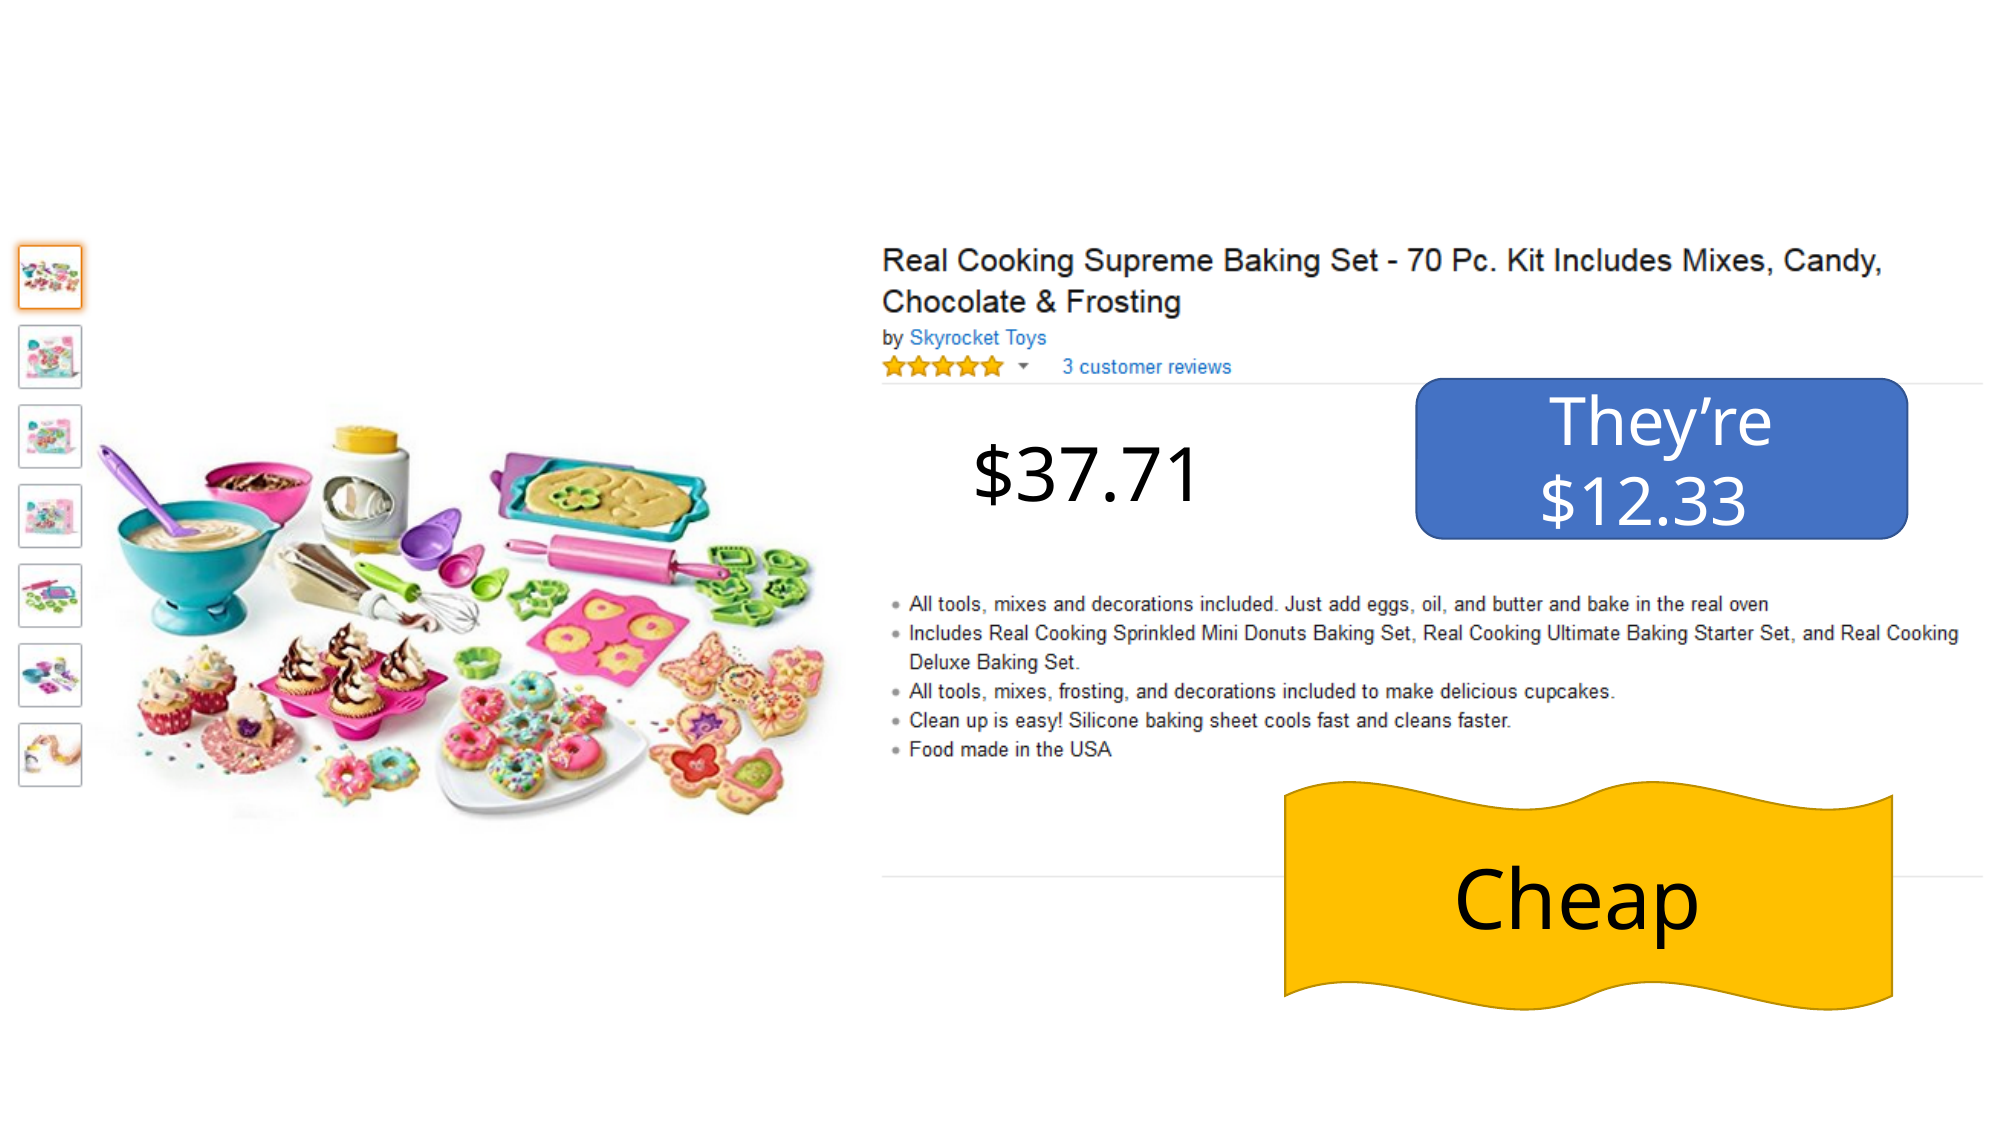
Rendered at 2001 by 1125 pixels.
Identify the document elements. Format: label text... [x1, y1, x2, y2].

picture [0, 227, 2000, 896]
text_box Cheap [1284, 896, 1894, 1011]
